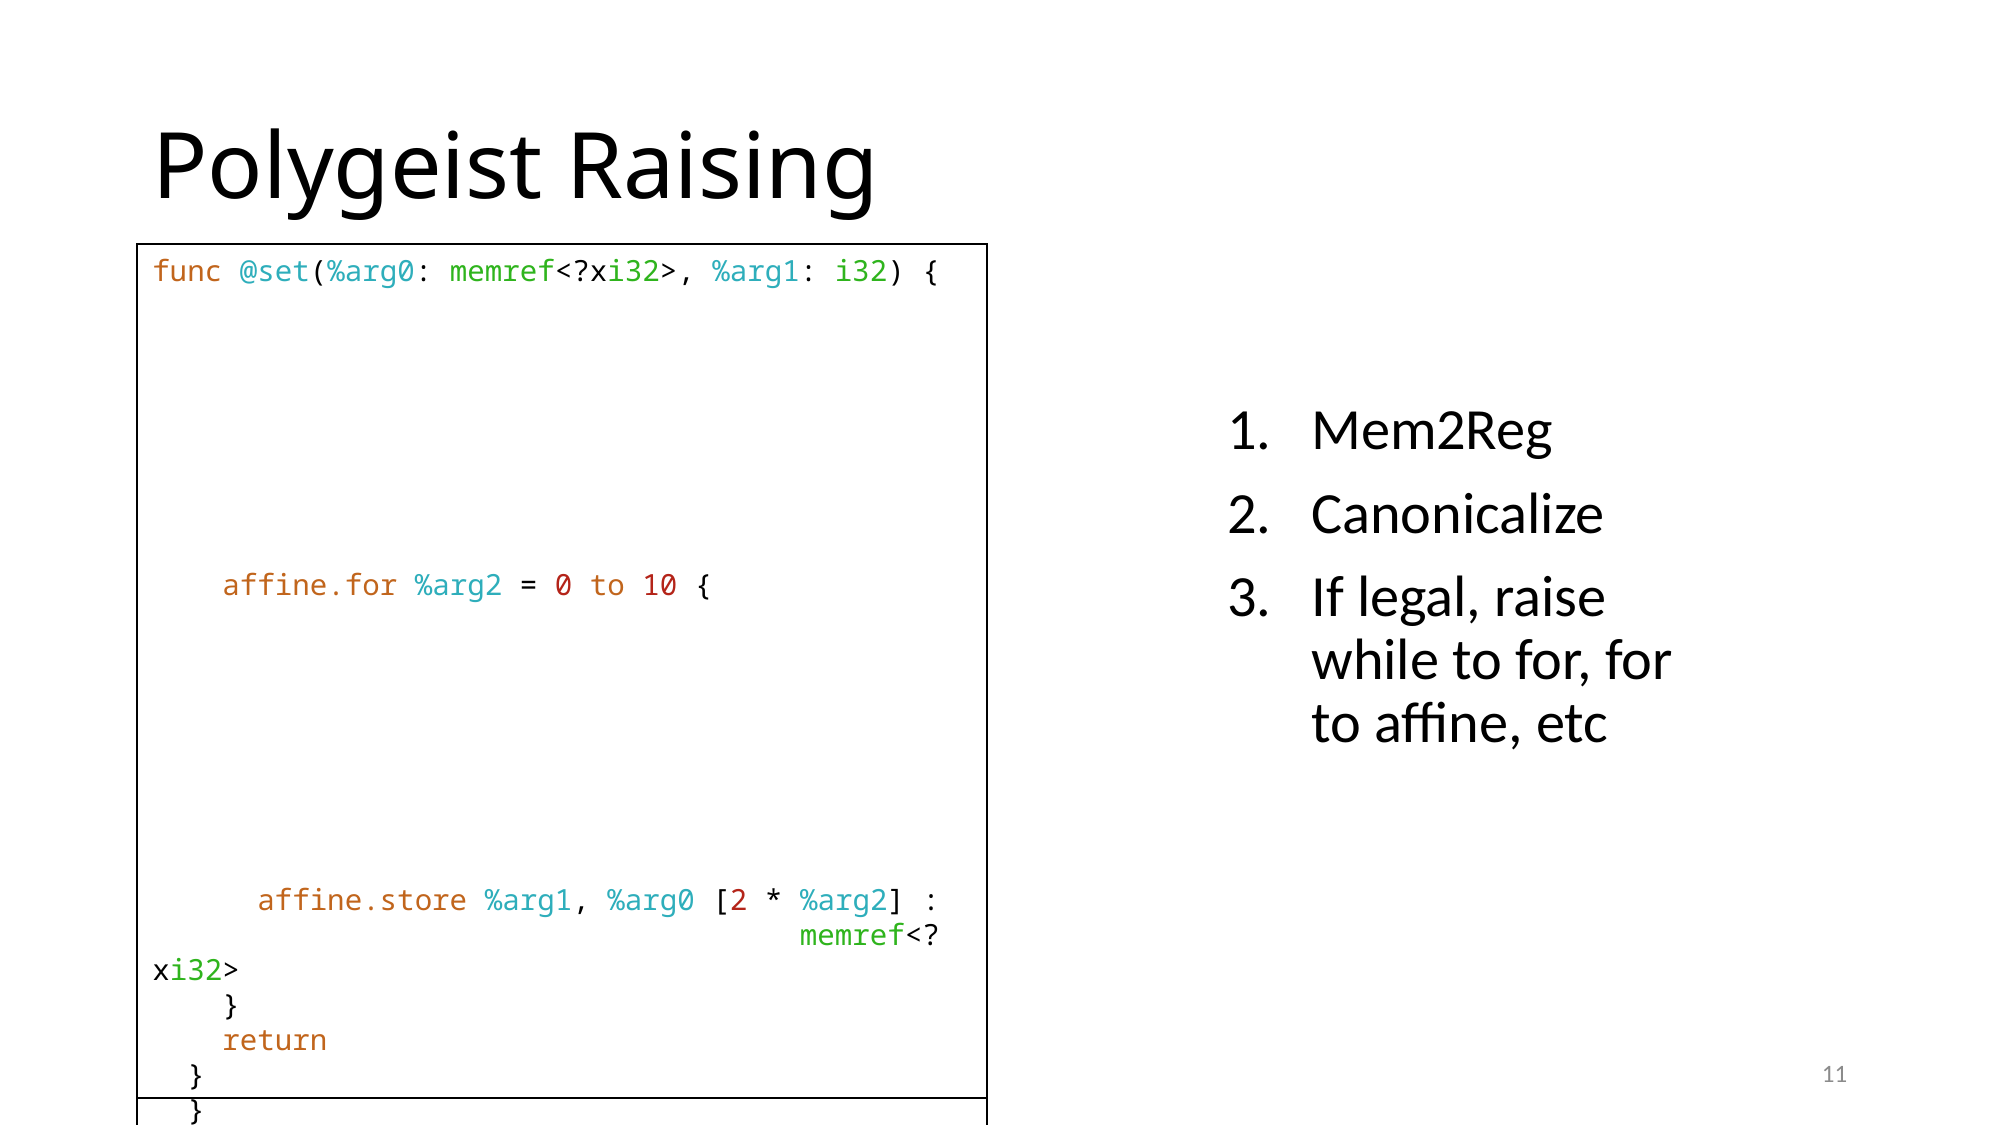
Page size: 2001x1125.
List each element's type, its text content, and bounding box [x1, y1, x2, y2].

list Mem2Reg Canonicalize If legal, raise while to for, for to affine, etc [1212, 391, 1726, 893]
text_box func @set(%arg0: memref<?xi32>, %arg1: i32) { %c0 = constant 0 : index %0 = alloca() : memref<1xmemref<?xi32>> store %arg0, %0[%c0] : memref<1xmemref<?xi32>> %1 = alloca() : memref<1xi32> store %arg1, %1[%c0] : memref<1xi32> %c0_i32 = constant 0 : i32 %c10_i32 = constant 10 : i32 %2 = index_cast %c10_i32 : i32 to index scf.for %arg2 = %c0_i32 to %2 { %3 = index_cast %arg2 : index to i32 %4 = alloca() : memref<1xi32> store %3, %4[%c0] : memref<1xi32> %5 = load %0[%c0] : memref<1xmemref<?xi32>> %c2_i32 = constant 2 : i32 %6 = load %4[%c0] : memref<1xi32> %7 = muli %c2_i32, %6 : i32 %8 = index_cast %7 : i32 to index %9 = load %1[%c0] : memref<1xi32> store %9, %5[%8] : memref<?xi32> } return } [136, 1099, 988, 1125]
text_box func @set(%arg0: memref<?xi32>, %arg1: i32) { affine.for %arg2 = 0 to 10 { affine.store %arg1, %arg0 [2 * %arg2] : memref<?xi32> } return } [136, 243, 988, 1099]
title Polygeist Raising [137, 59, 1863, 278]
slide_number 11 [1412, 1042, 1863, 1103]
